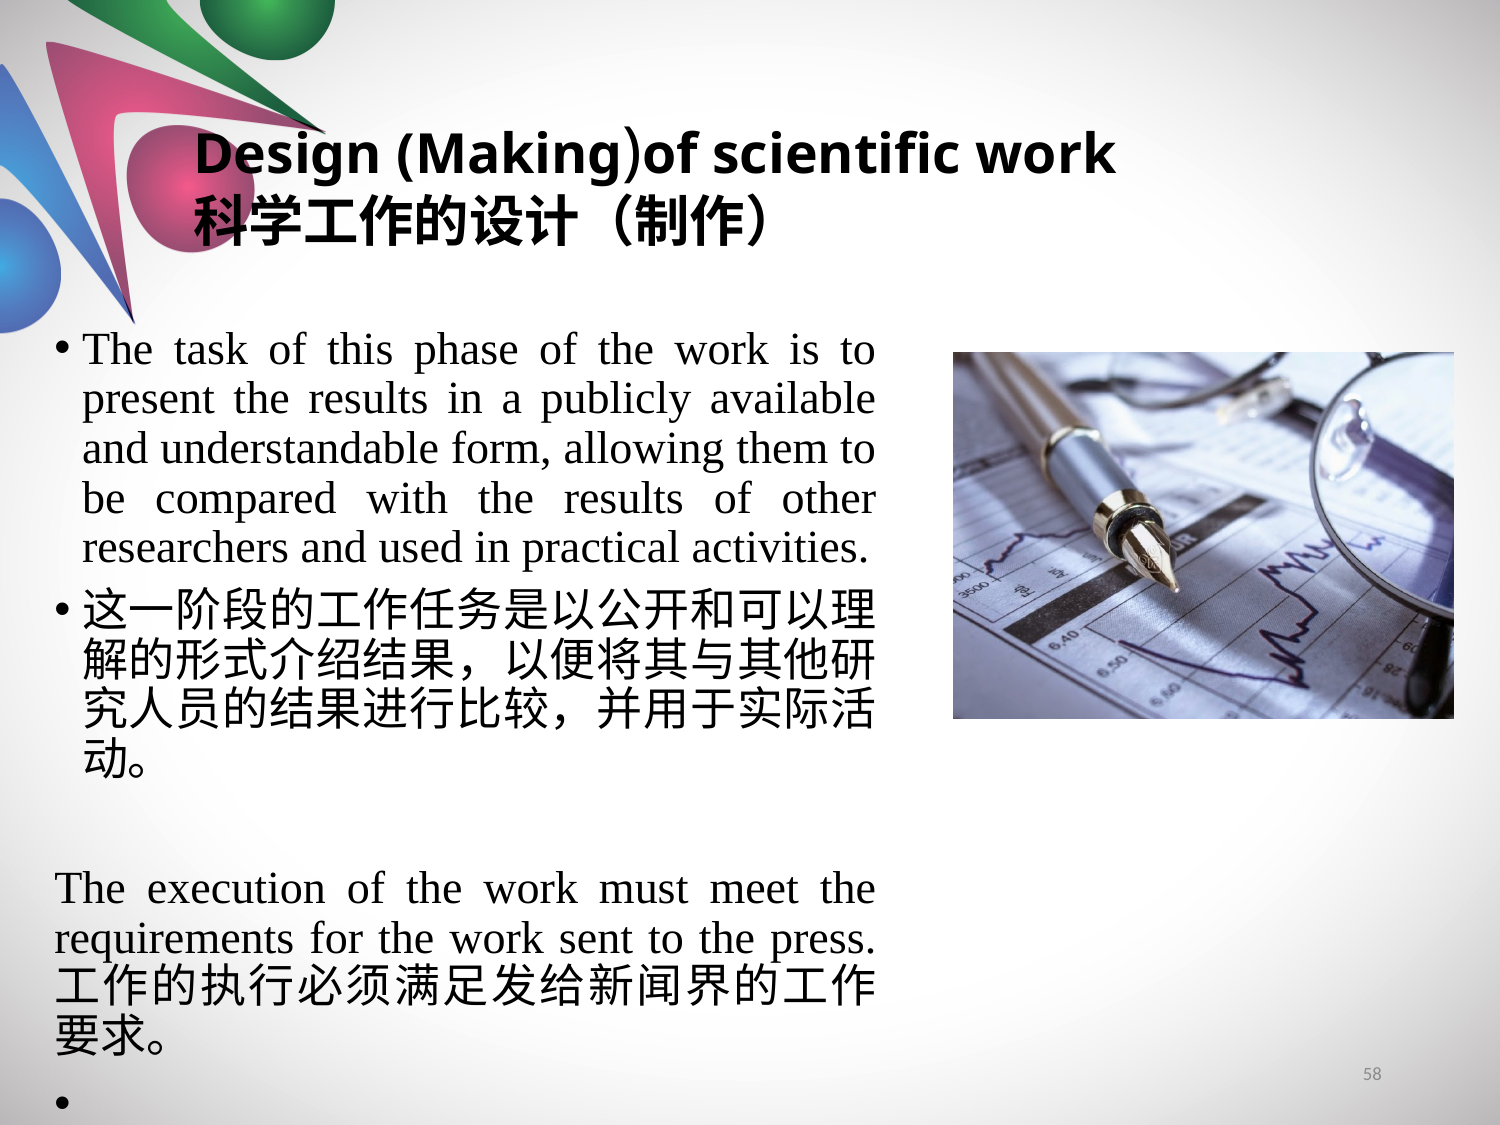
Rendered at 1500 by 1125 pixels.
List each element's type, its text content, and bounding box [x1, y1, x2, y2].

title Design (Making)of scientific work 科学工作的设计（制作） [178, 100, 1397, 262]
list The task of this phase of the work is to present the results in a publicly available and understandable form, allowing them to be compared with the results of other researchers and used in practical activities. 这一阶段的工作任务是以公开和可以理解的形式介绍结果，以便将其与其他研究人员的结果进行比较，并用于实际活动。 The execution of the work must meet the requirements for the work sent to the press. 工作的执行必须满足发给新闻界的工作要求。 [39, 317, 892, 1125]
picture [0, 0, 1500, 1125]
slide_number 58 [1059, 1042, 1397, 1103]
